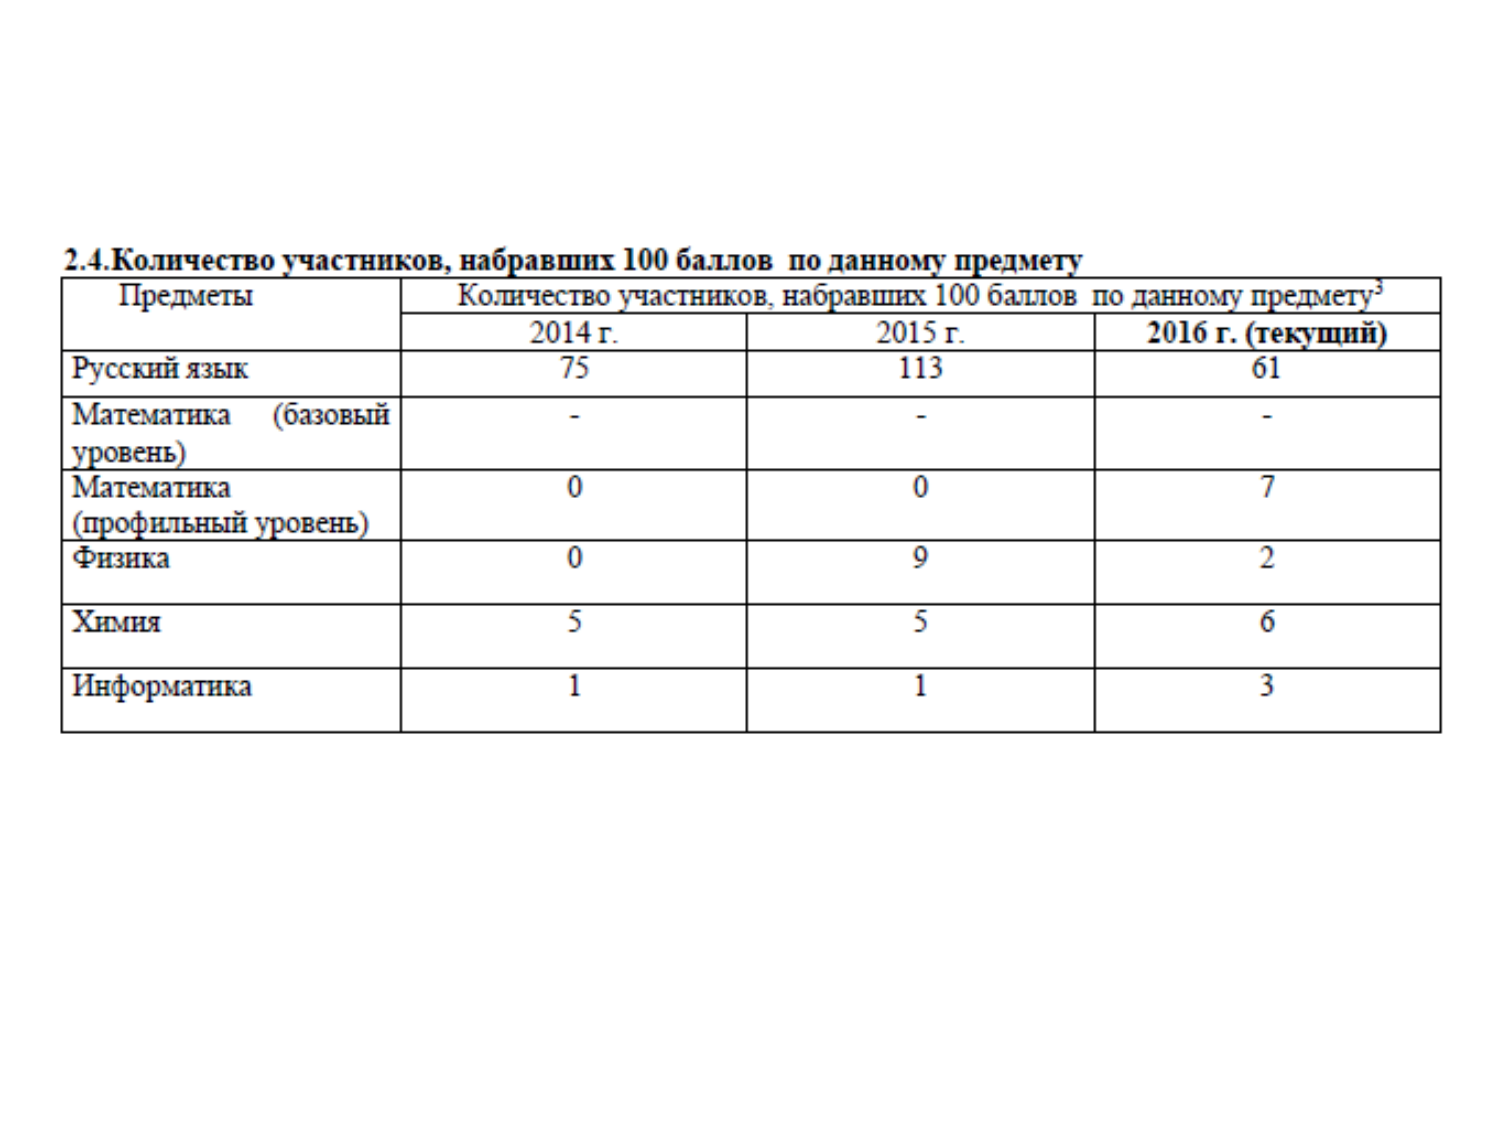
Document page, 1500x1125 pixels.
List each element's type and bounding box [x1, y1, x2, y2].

picture [48, 231, 1471, 745]
